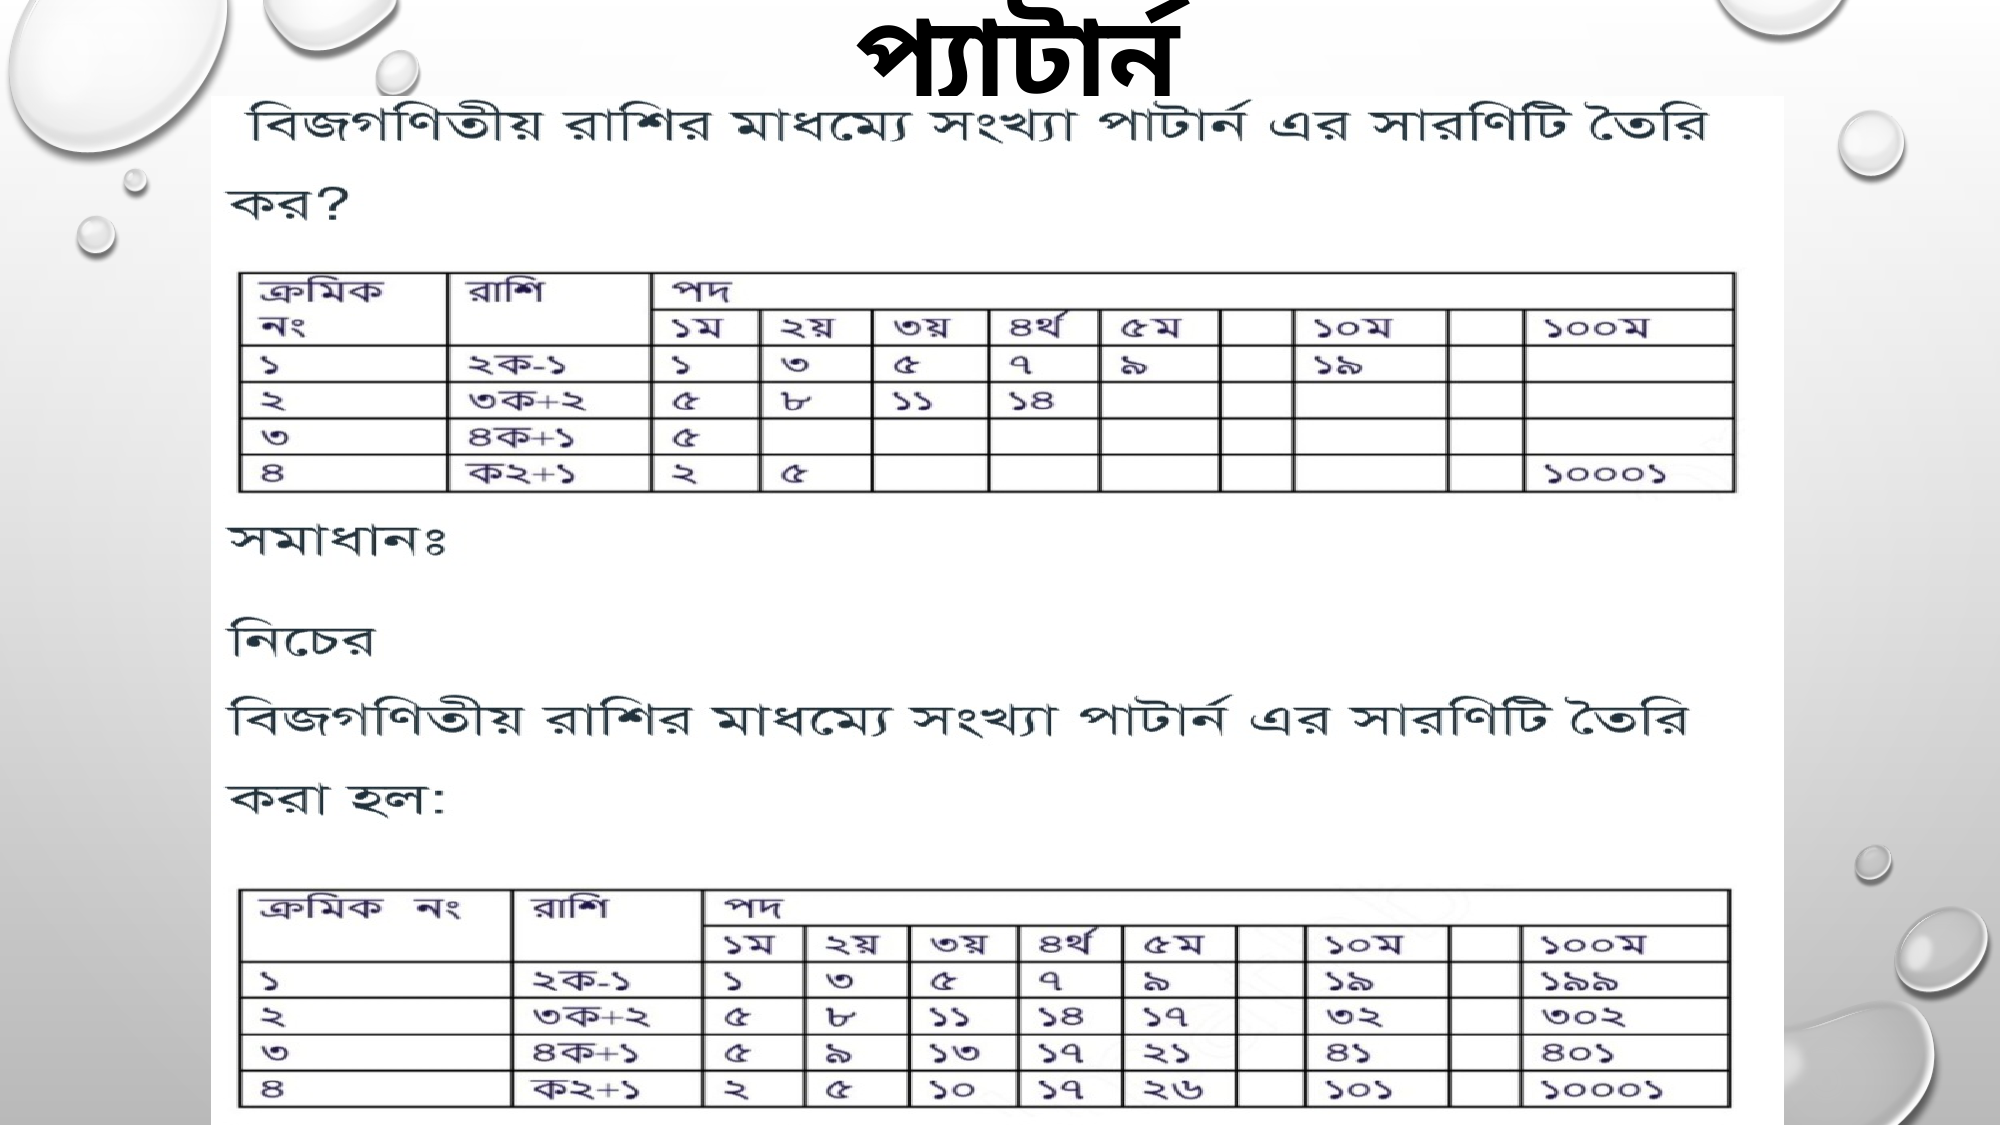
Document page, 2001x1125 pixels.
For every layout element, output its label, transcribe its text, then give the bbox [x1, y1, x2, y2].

picture [0, 0, 211, 1125]
title প্যাটার্ন [167, 0, 1868, 191]
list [211, 96, 1784, 1125]
picture [1784, 0, 2000, 1125]
